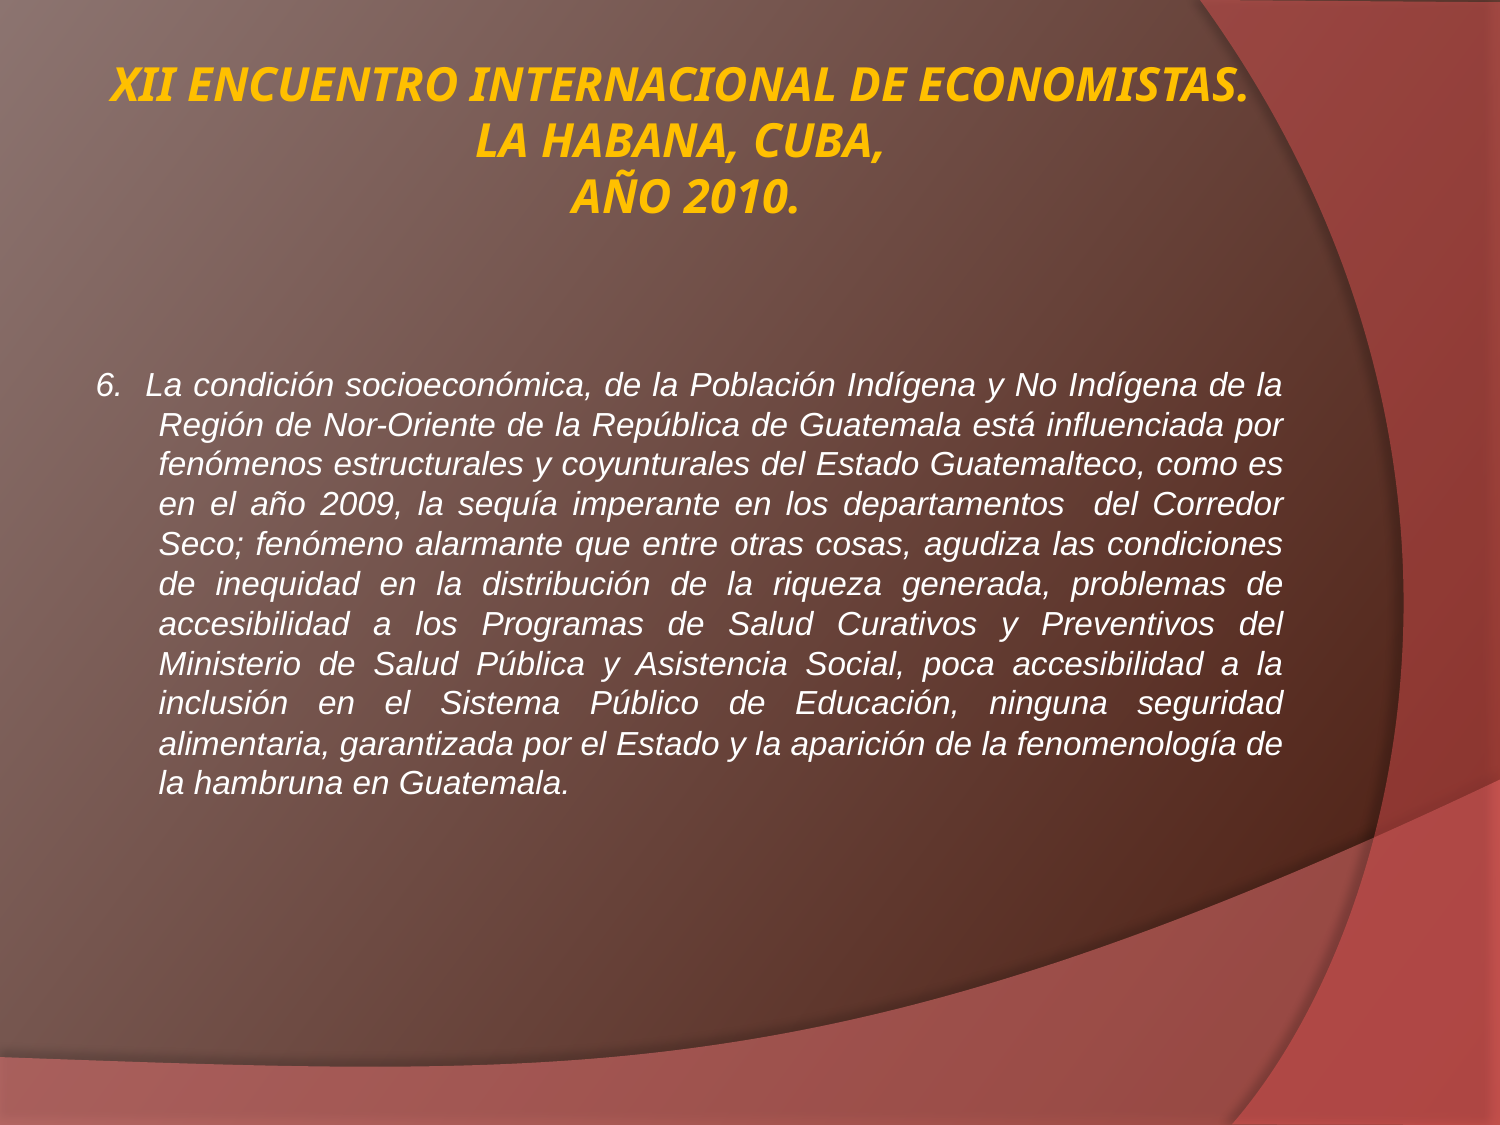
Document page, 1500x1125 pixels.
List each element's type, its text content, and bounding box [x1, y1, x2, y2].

list 6. La condición socioeconómica, de la Población Indígena y No Indígena de la Región de Nor-Oriente de la República de Guatemala está influenciada por fenómenos estructurales y coyunturales del Estado Guatemalteco, como es en el año 2009, la sequía imperante en los departamentos del Corredor Seco; fenómeno alarmante que entre otras cosas, agudiza las condiciones de inequidad en la distribución de la riqueza generada, problemas de accesibilidad a los Programas de Salud Curativos y Preventivos del Ministerio de Salud Pública y Asistencia Social, poca accesibilidad a la inclusión en el Sistema Público de Educación, ninguna seguridad alimentaria, garantizada por el Estado y la aparición de la fenomenología de la hambruna en Guatemala. [75, 262, 1300, 1005]
title XII ENCUENTRO INTERNACIONAL DE ECONOMISTAS. LA HABANA, CUBA, AÑO 2010. [75, 45, 1300, 233]
